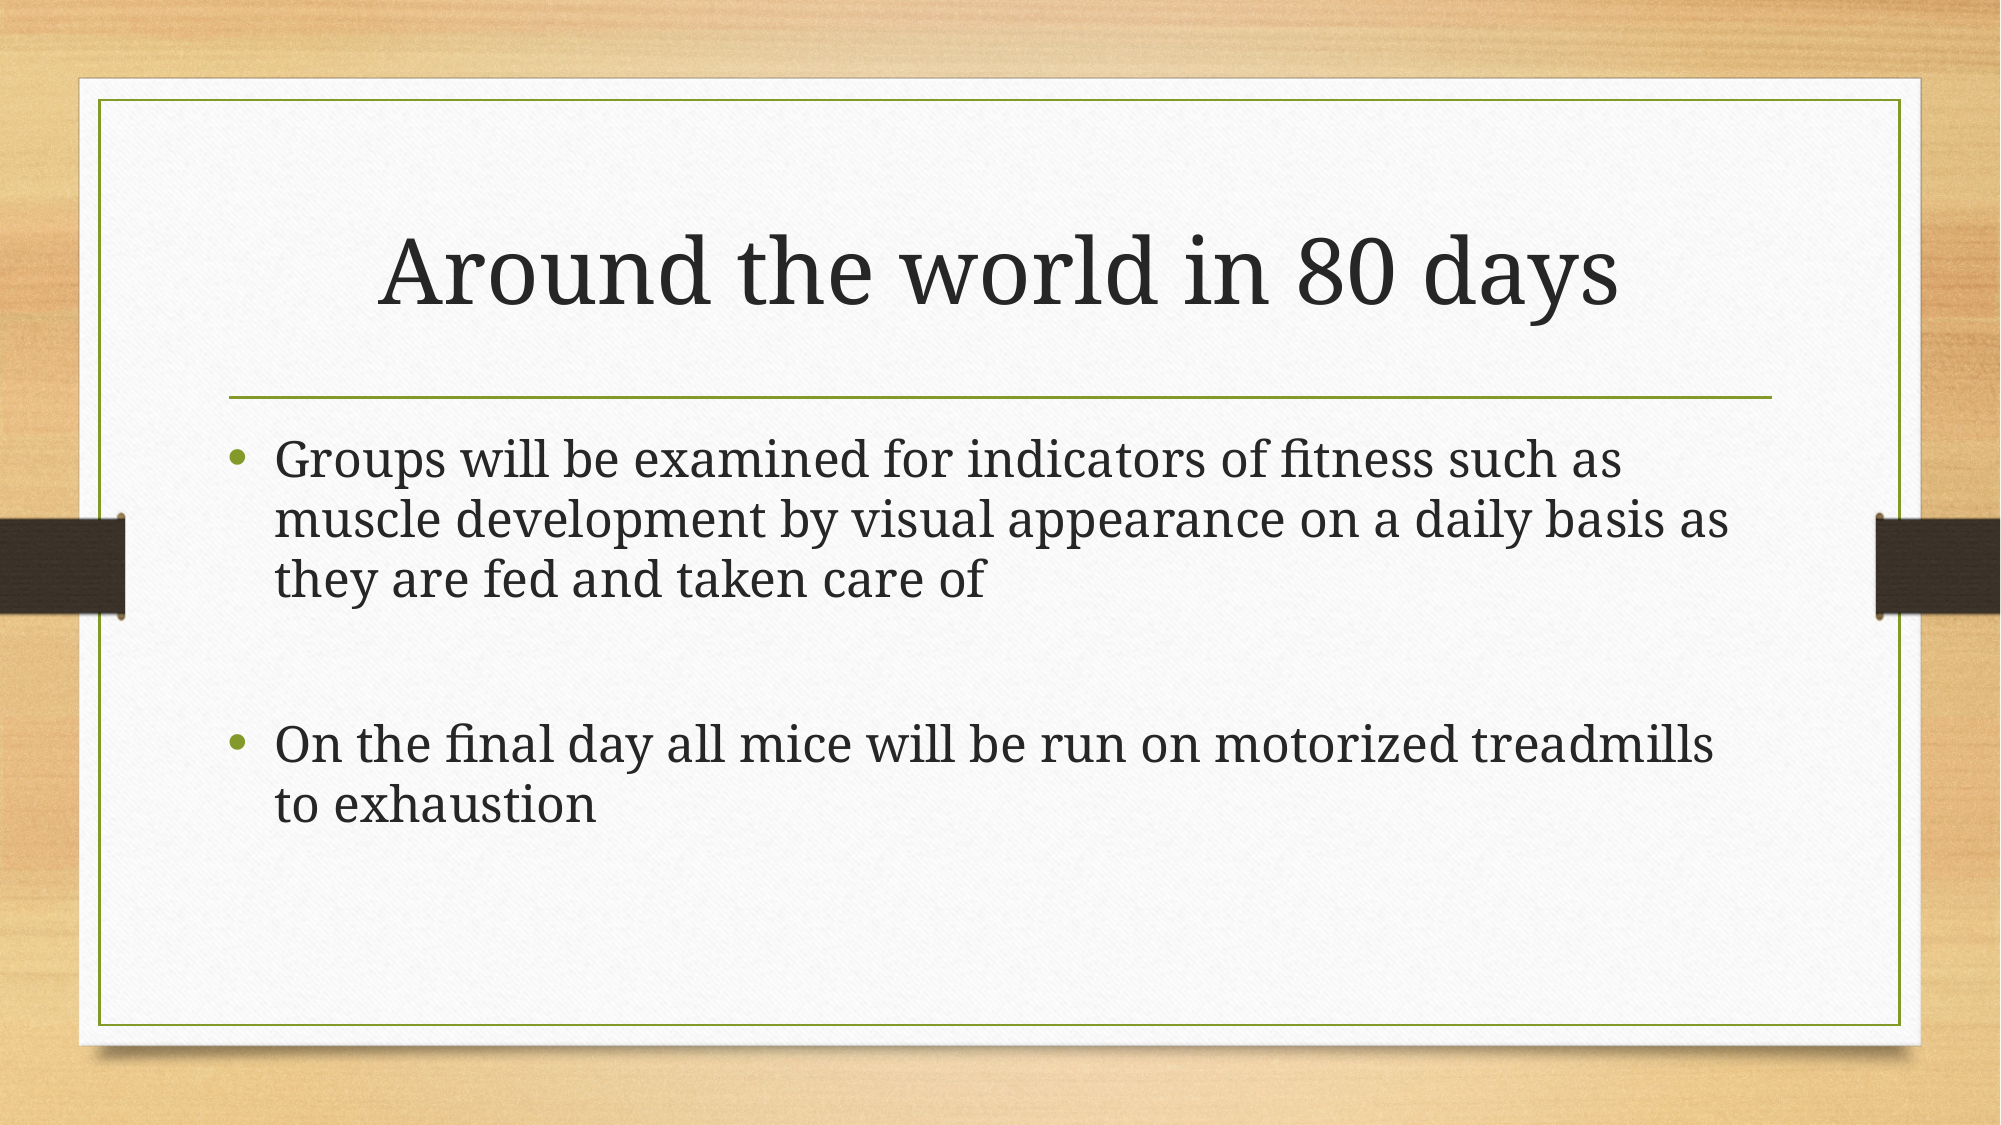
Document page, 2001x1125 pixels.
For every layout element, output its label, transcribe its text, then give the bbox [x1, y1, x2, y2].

list Groups will be examined for indicators of fitness such as muscle development by visual appearance on a daily basis as they are fed and taken care of On the final day all mice will be run on motorized treadmills to exhaustion [212, 419, 1788, 964]
title Around the world in 80 days [212, 161, 1788, 375]
picture [0, 0, 2001, 1125]
